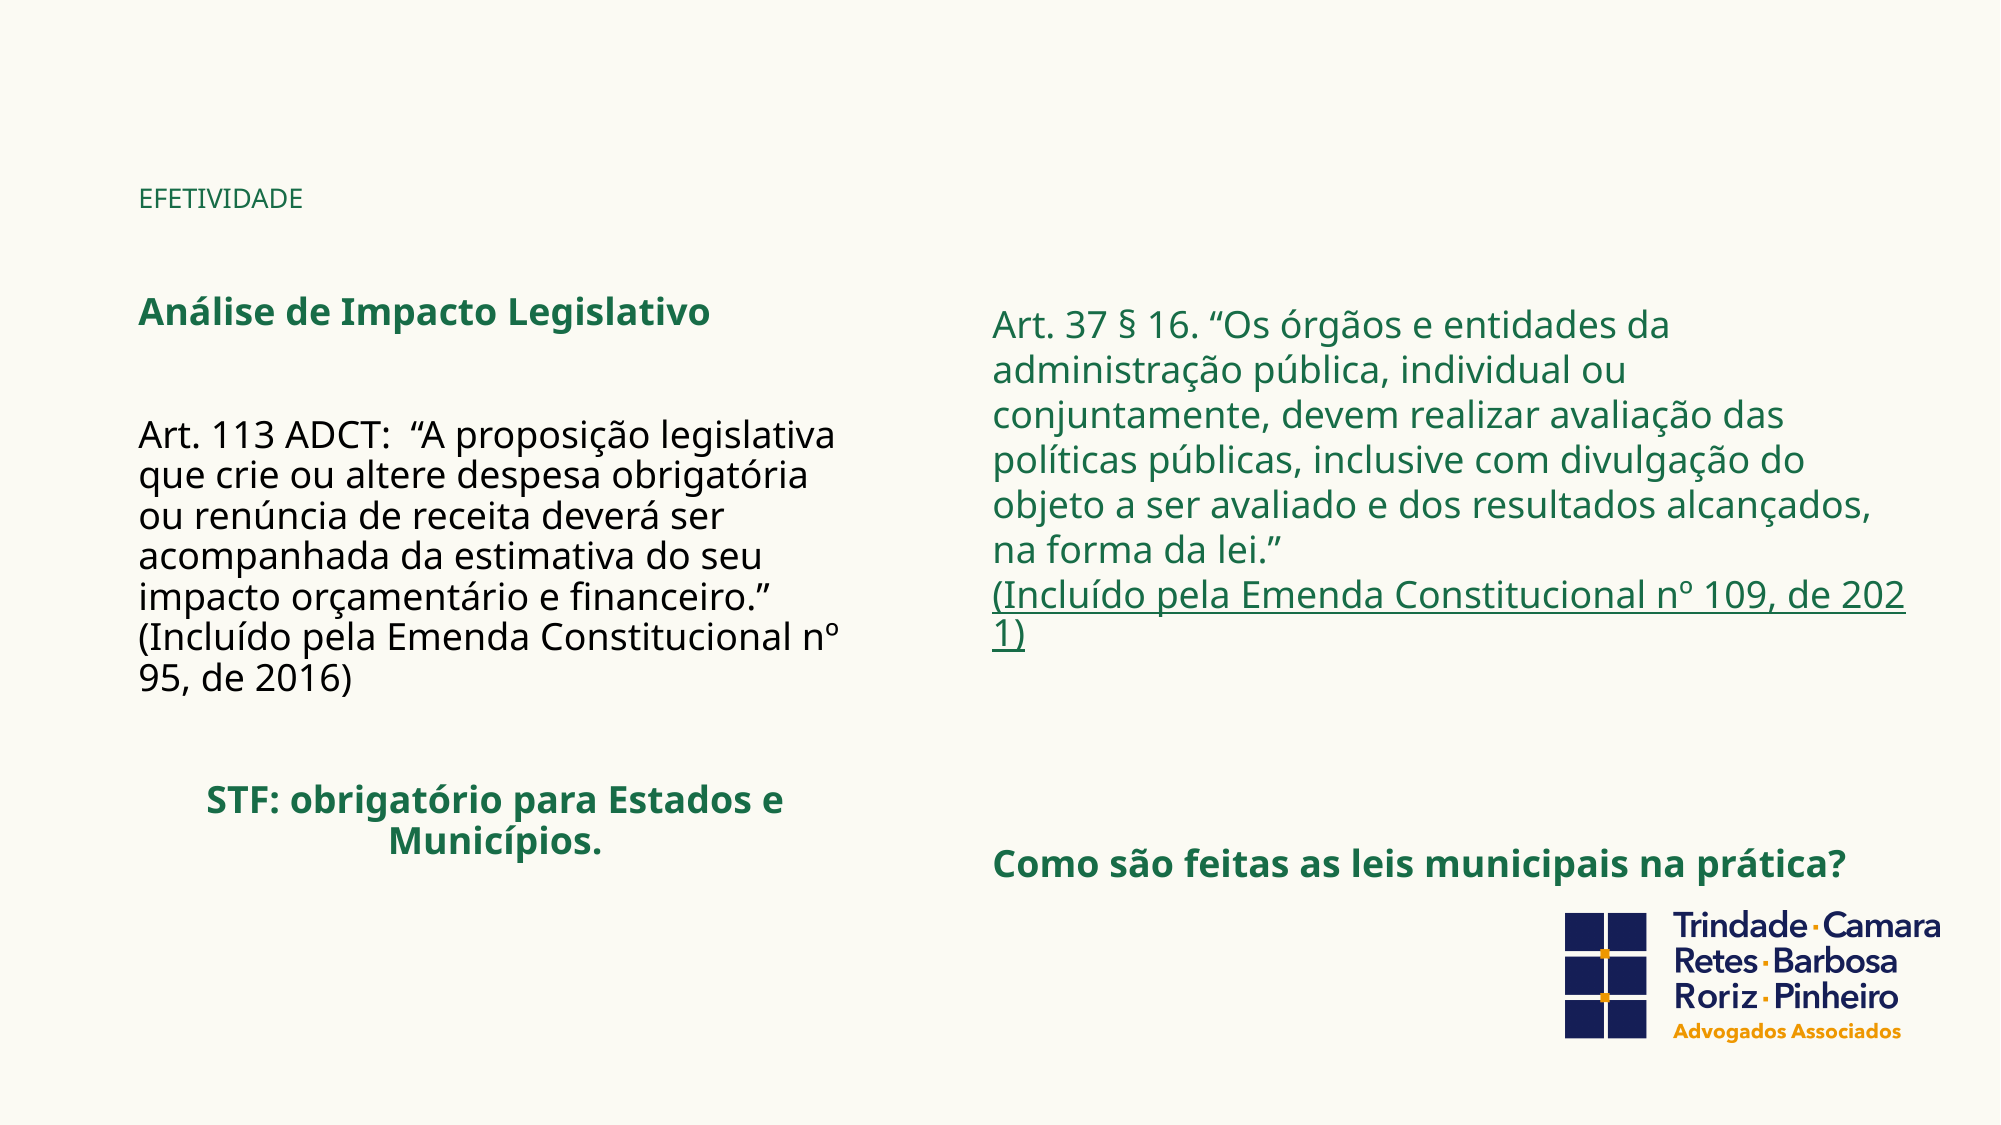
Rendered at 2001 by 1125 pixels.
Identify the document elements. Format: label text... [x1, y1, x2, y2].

title EFETIVIDADE [123, 177, 1686, 278]
picture [1565, 910, 1940, 1043]
list Análise de Impacto Legislativo Art. 113 ADCT: “A proposição legislativa que crie ou altere despesa obrigatória ou renúncia de receita deverá ser acompanhada da estimativa do seu impacto orçamentário e financeiro.” (Incluído pela Emenda Constitucional nº 95, de 2016) STF: obrigatório para Estados e Municípios. [123, 357, 868, 1034]
text_box Art. 37 § 16. “Os órgãos e entidades da administração pública, individual ou conjuntamente, devem realizar avaliação das políticas públicas, inclusive com divulgação do objeto a ser avaliado e dos resultados alcançados, na forma da lei.” (Incluído pela Emenda Constitucional nº 109, de 2021) Como são feitas as leis municipais na prática? [977, 293, 1926, 885]
